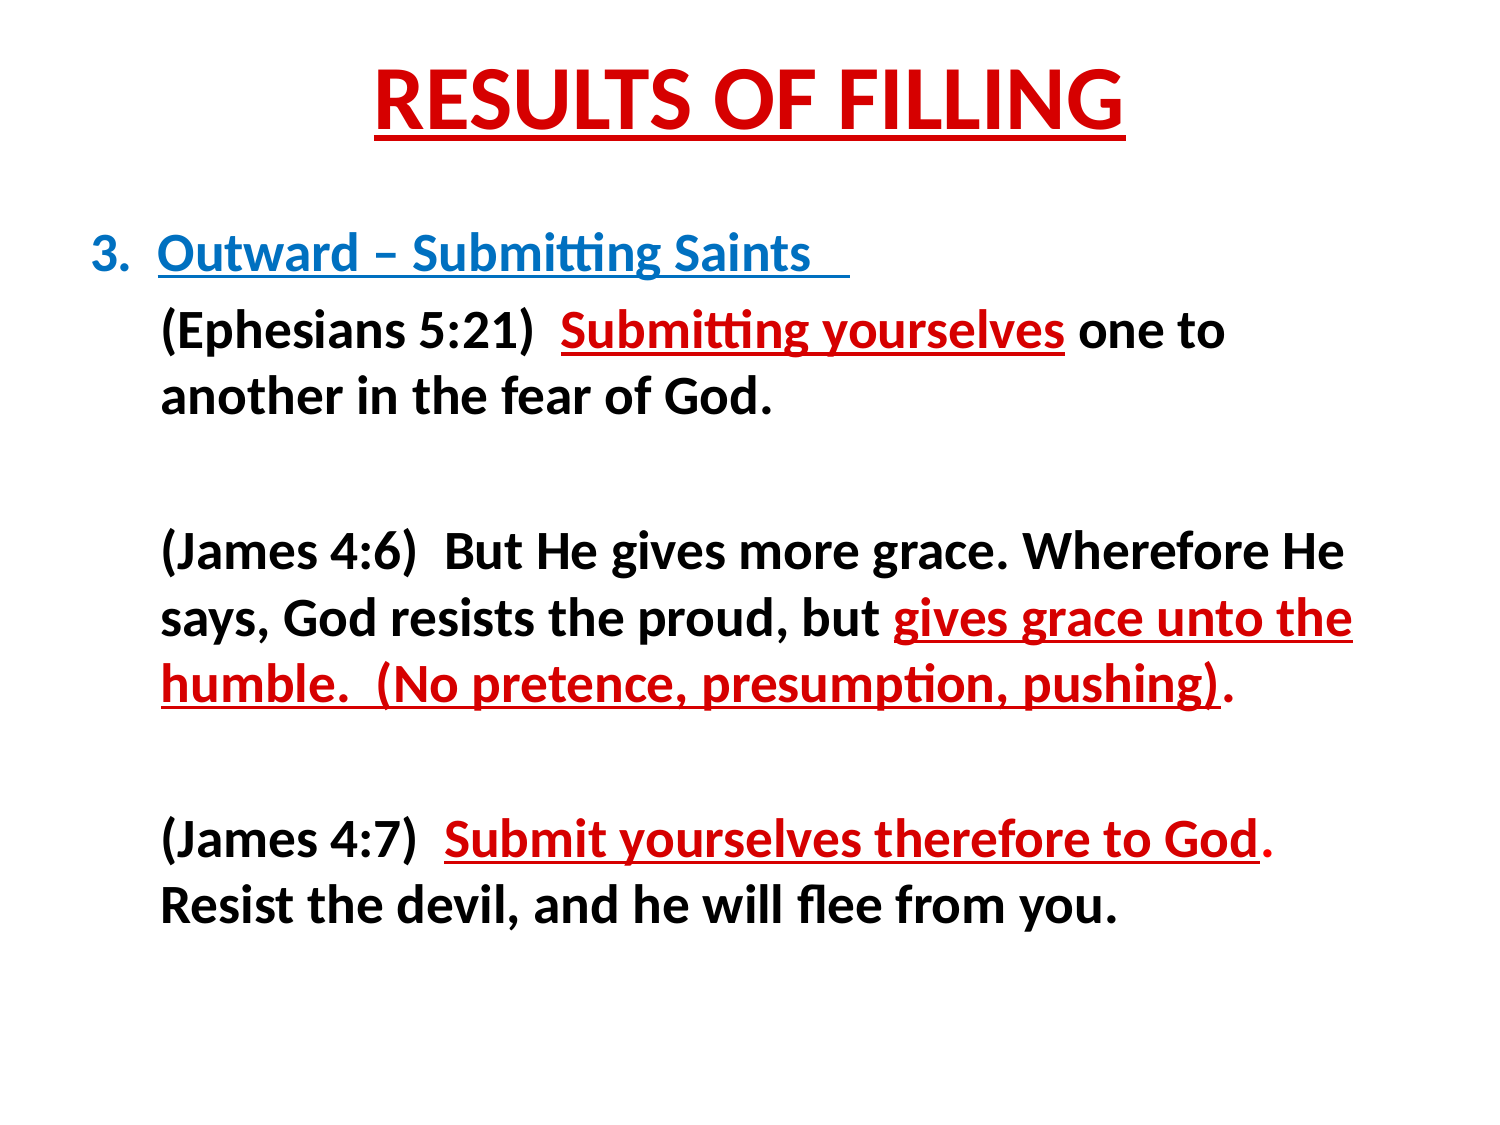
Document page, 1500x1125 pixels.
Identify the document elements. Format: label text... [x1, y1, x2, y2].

list 3. Outward – Submitting Saints (Ephesians 5:21) Submitting yourselves one to another in the fear of God. (James 4:6) But He gives more grace. Wherefore He says, God resists the proud, but gives grace unto the humble. (No pretence, presumption, pushing). (James 4:7) Submit yourselves therefore to God. Resist the devil, and he will flee from you. [75, 208, 1425, 951]
title RESULTS OF FILLING [75, 19, 1425, 167]
